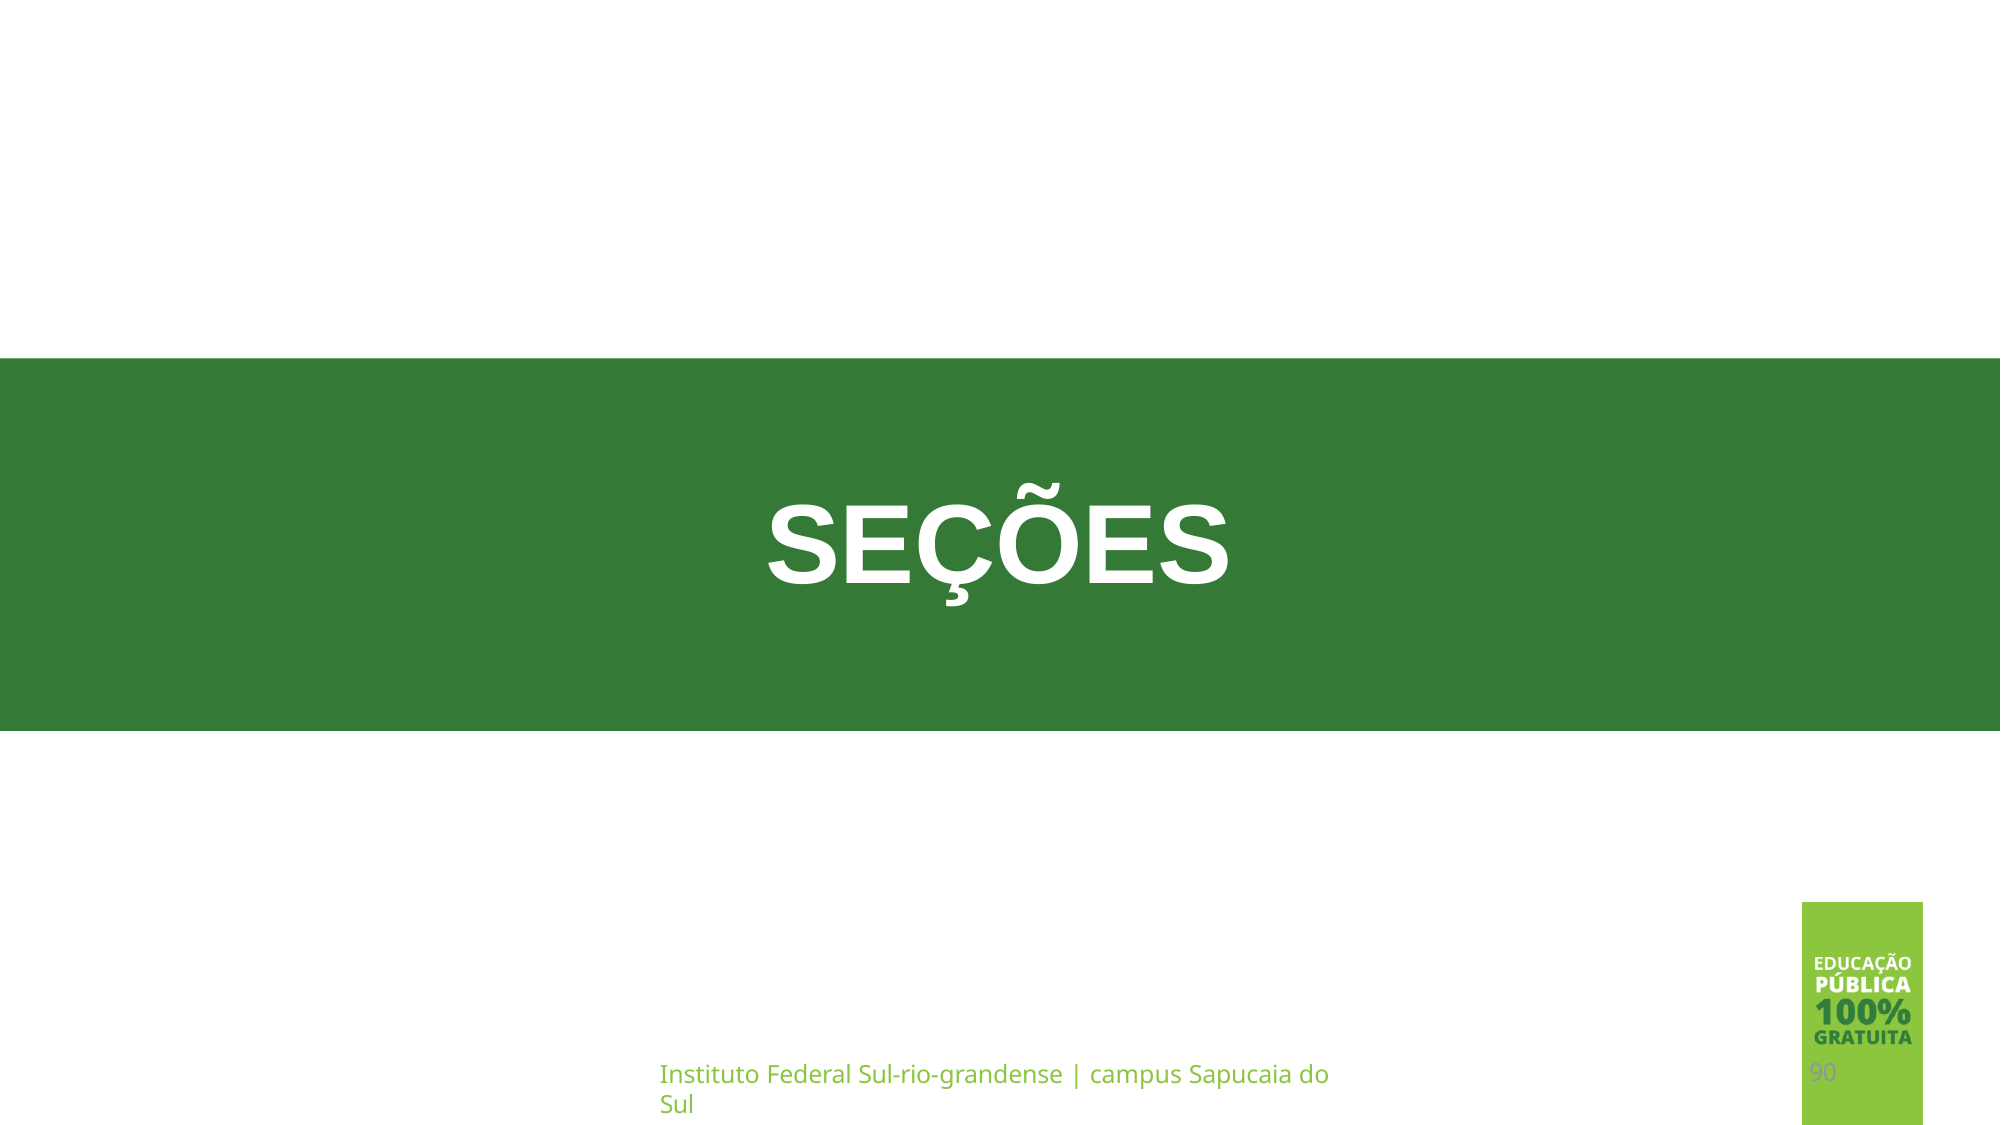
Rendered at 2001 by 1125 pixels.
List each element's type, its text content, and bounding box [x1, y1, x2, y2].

picture [1802, 902, 1924, 1125]
footer Instituto Federal Sul-rio-grandense | campus Sapucaia do Sul [657, 1057, 1336, 1125]
title SEÇÕES [763, 468, 1236, 659]
text_box [0, 358, 2000, 731]
